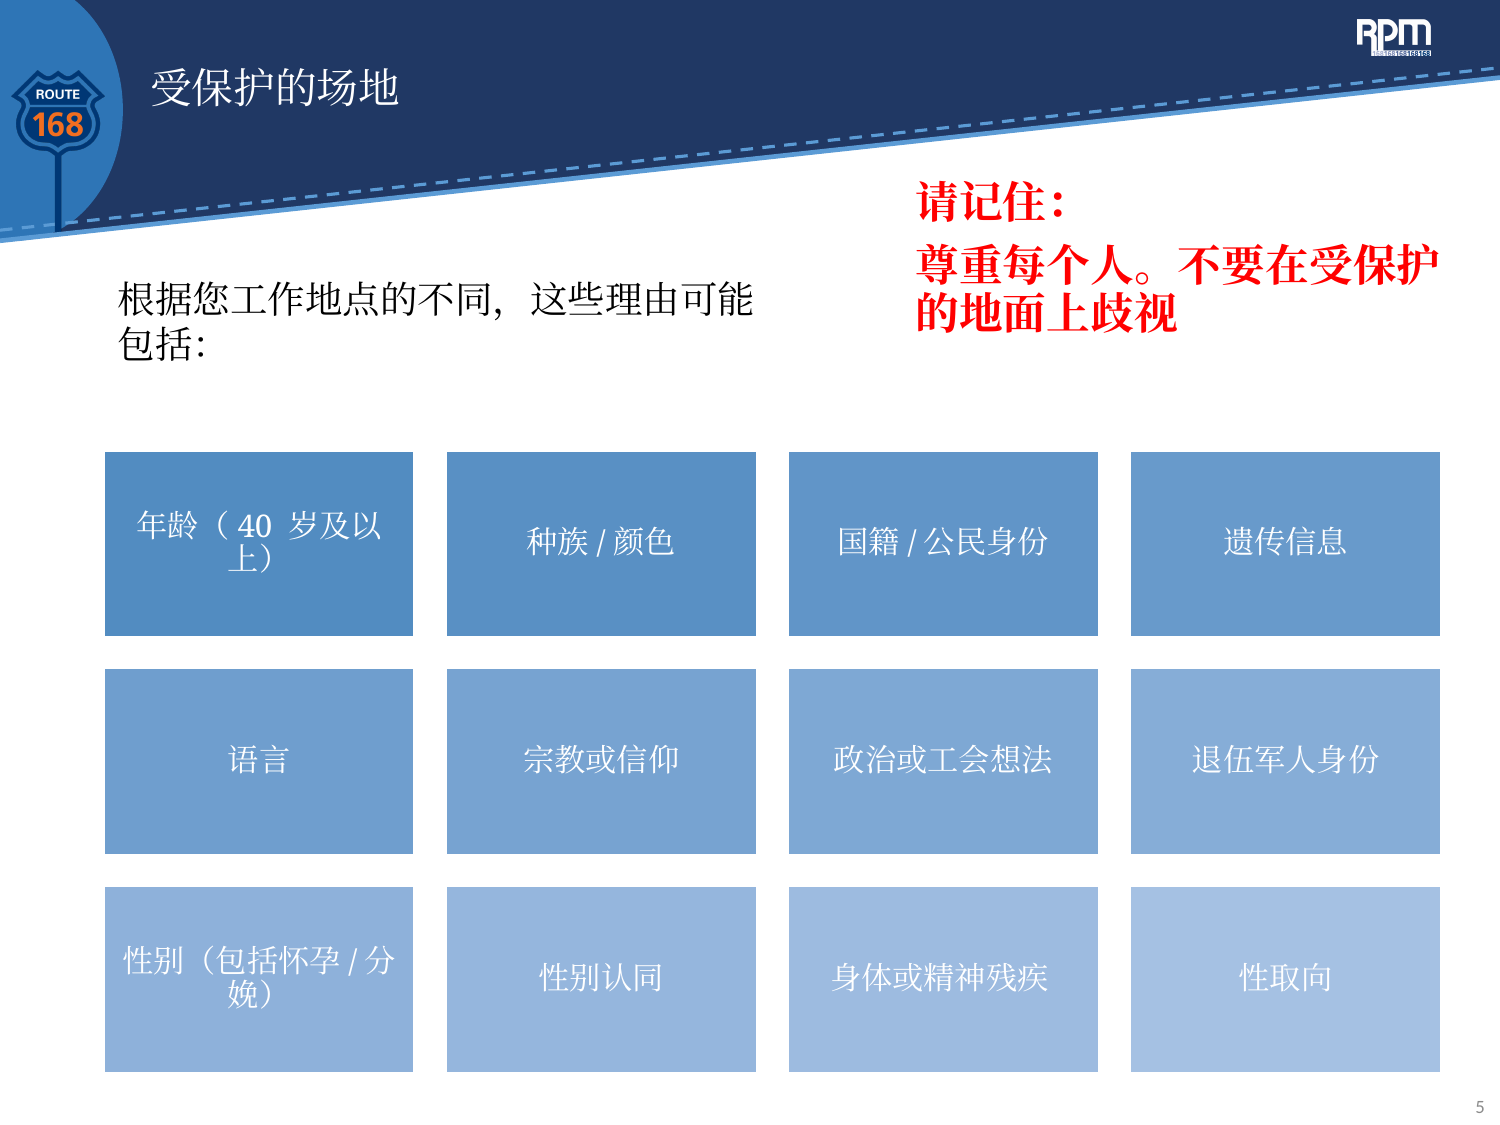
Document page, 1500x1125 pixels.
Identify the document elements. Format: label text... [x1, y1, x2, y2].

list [103, 433, 1442, 1090]
picture [11, 70, 105, 233]
text_box 请记住： 尊重每个人。不要在受保护的地面上歧视 [900, 173, 1467, 429]
title 受保护的场地 [135, 29, 1346, 150]
text_box 根据您工作地点的不同，这些理由可能包括： [103, 268, 795, 374]
slide_number 5 [1421, 1075, 1500, 1125]
picture [1357, 19, 1431, 56]
